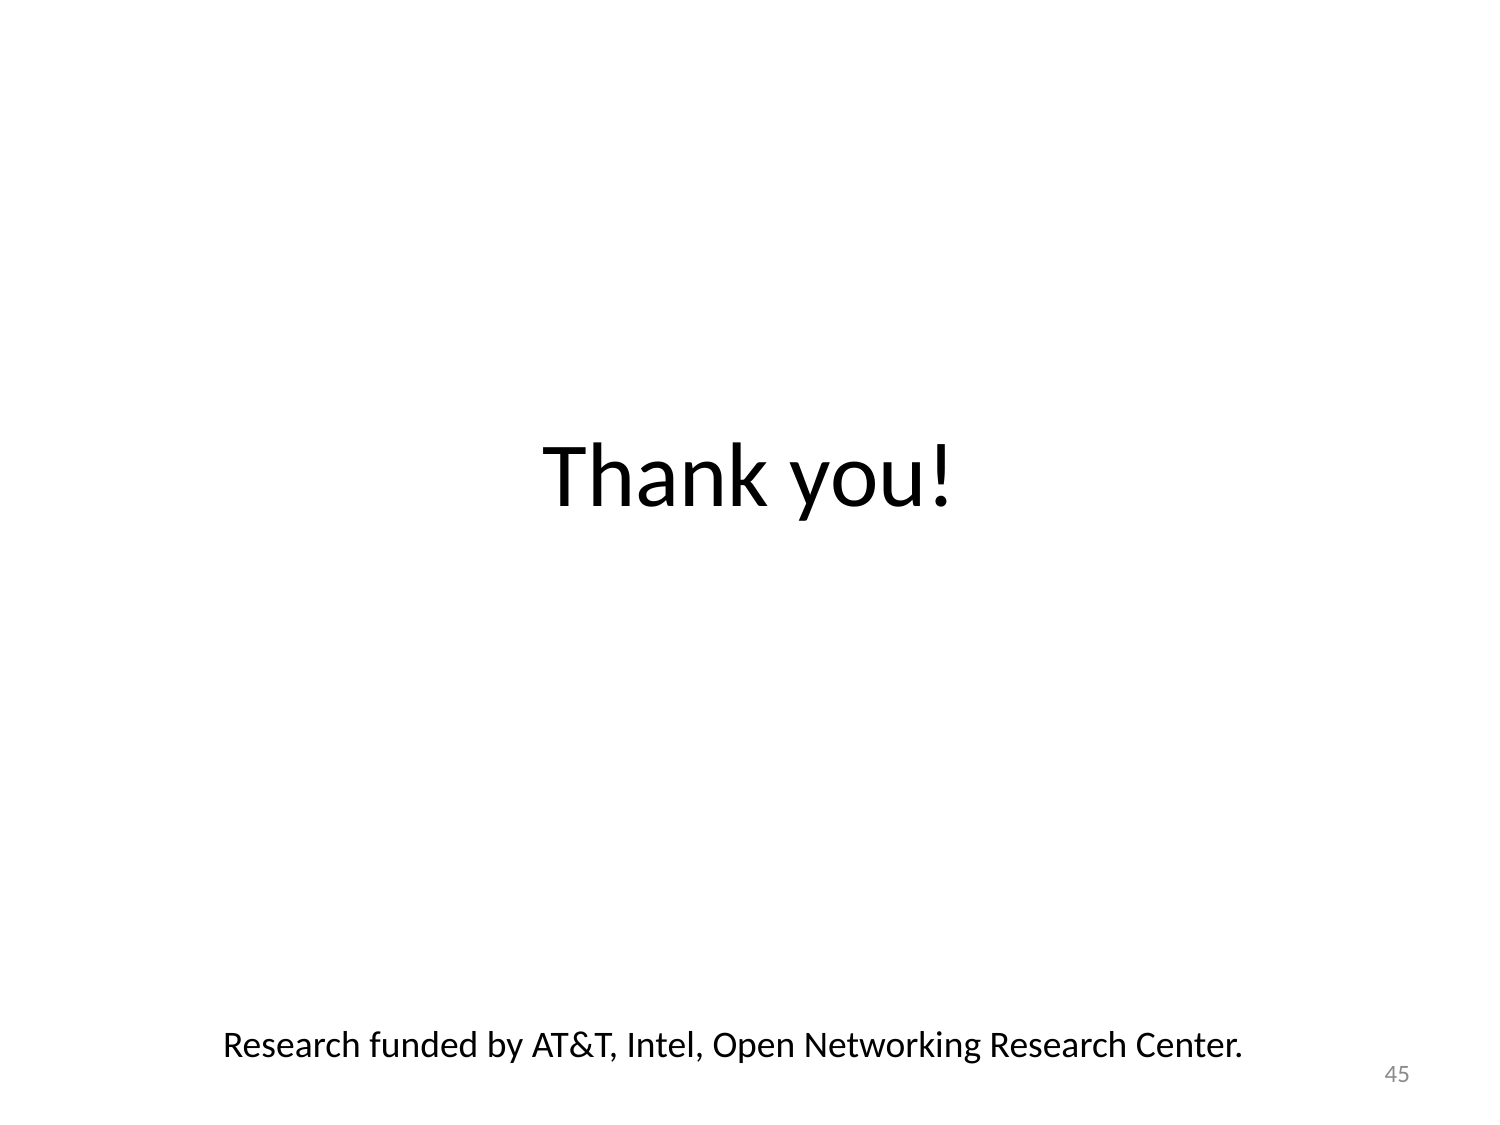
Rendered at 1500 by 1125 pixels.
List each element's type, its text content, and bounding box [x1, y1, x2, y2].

title Thank you! [112, 349, 1388, 591]
text_box Research funded by AT&T, Intel, Open Networking Research Center. [208, 1012, 1388, 1073]
slide_number 45 [1074, 1042, 1425, 1103]
